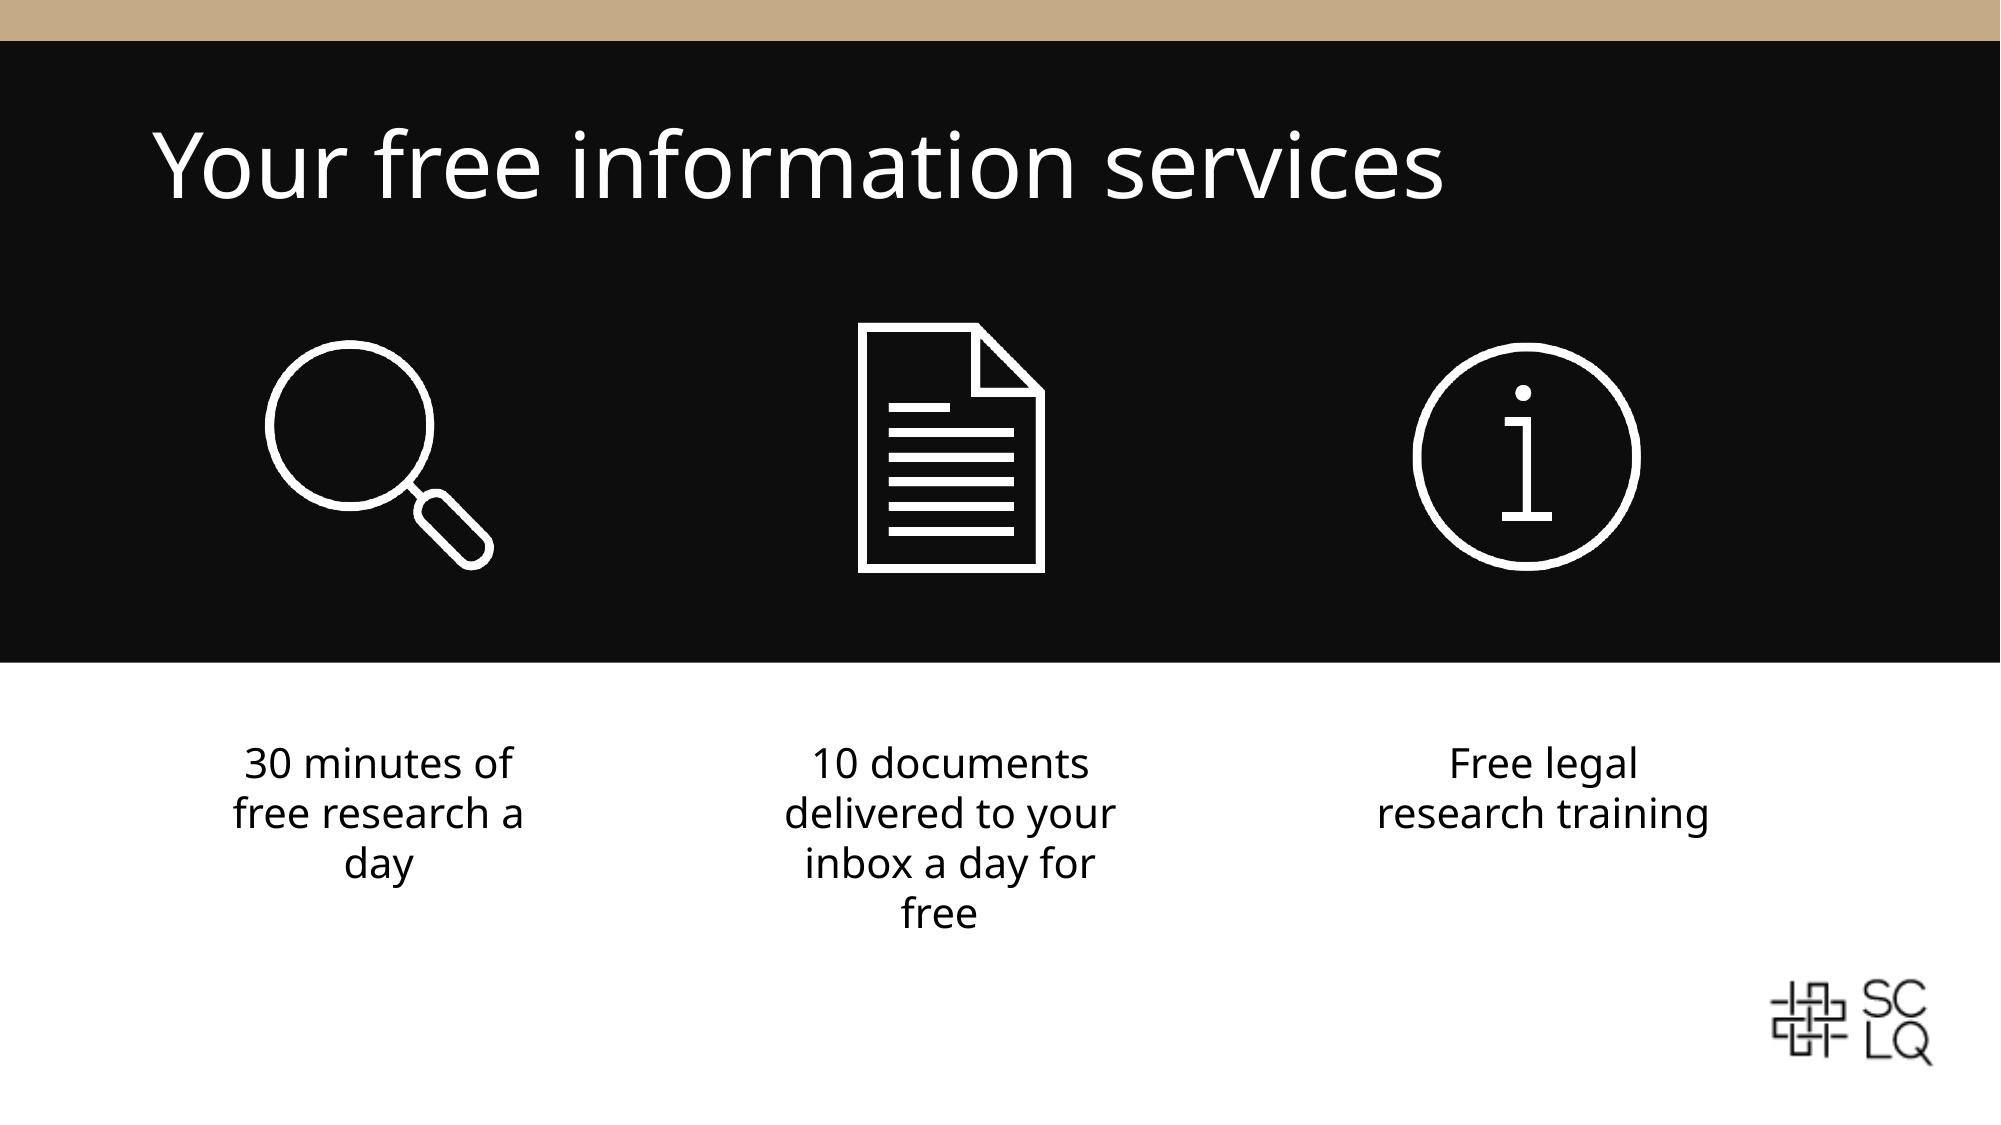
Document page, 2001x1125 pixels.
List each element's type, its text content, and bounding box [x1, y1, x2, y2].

picture [804, 299, 1098, 596]
text_box 10 documents delivered to your inbox a day for free [760, 729, 1141, 945]
text_box 30 minutes of free research a day [215, 729, 543, 895]
text_box [0, 0, 2000, 42]
picture [1712, 909, 1994, 1125]
picture [242, 315, 518, 593]
text_box [0, 42, 2000, 664]
text_box Free legal research training [1353, 729, 1734, 845]
title Your free information services [137, 59, 1900, 278]
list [1384, 314, 1669, 599]
